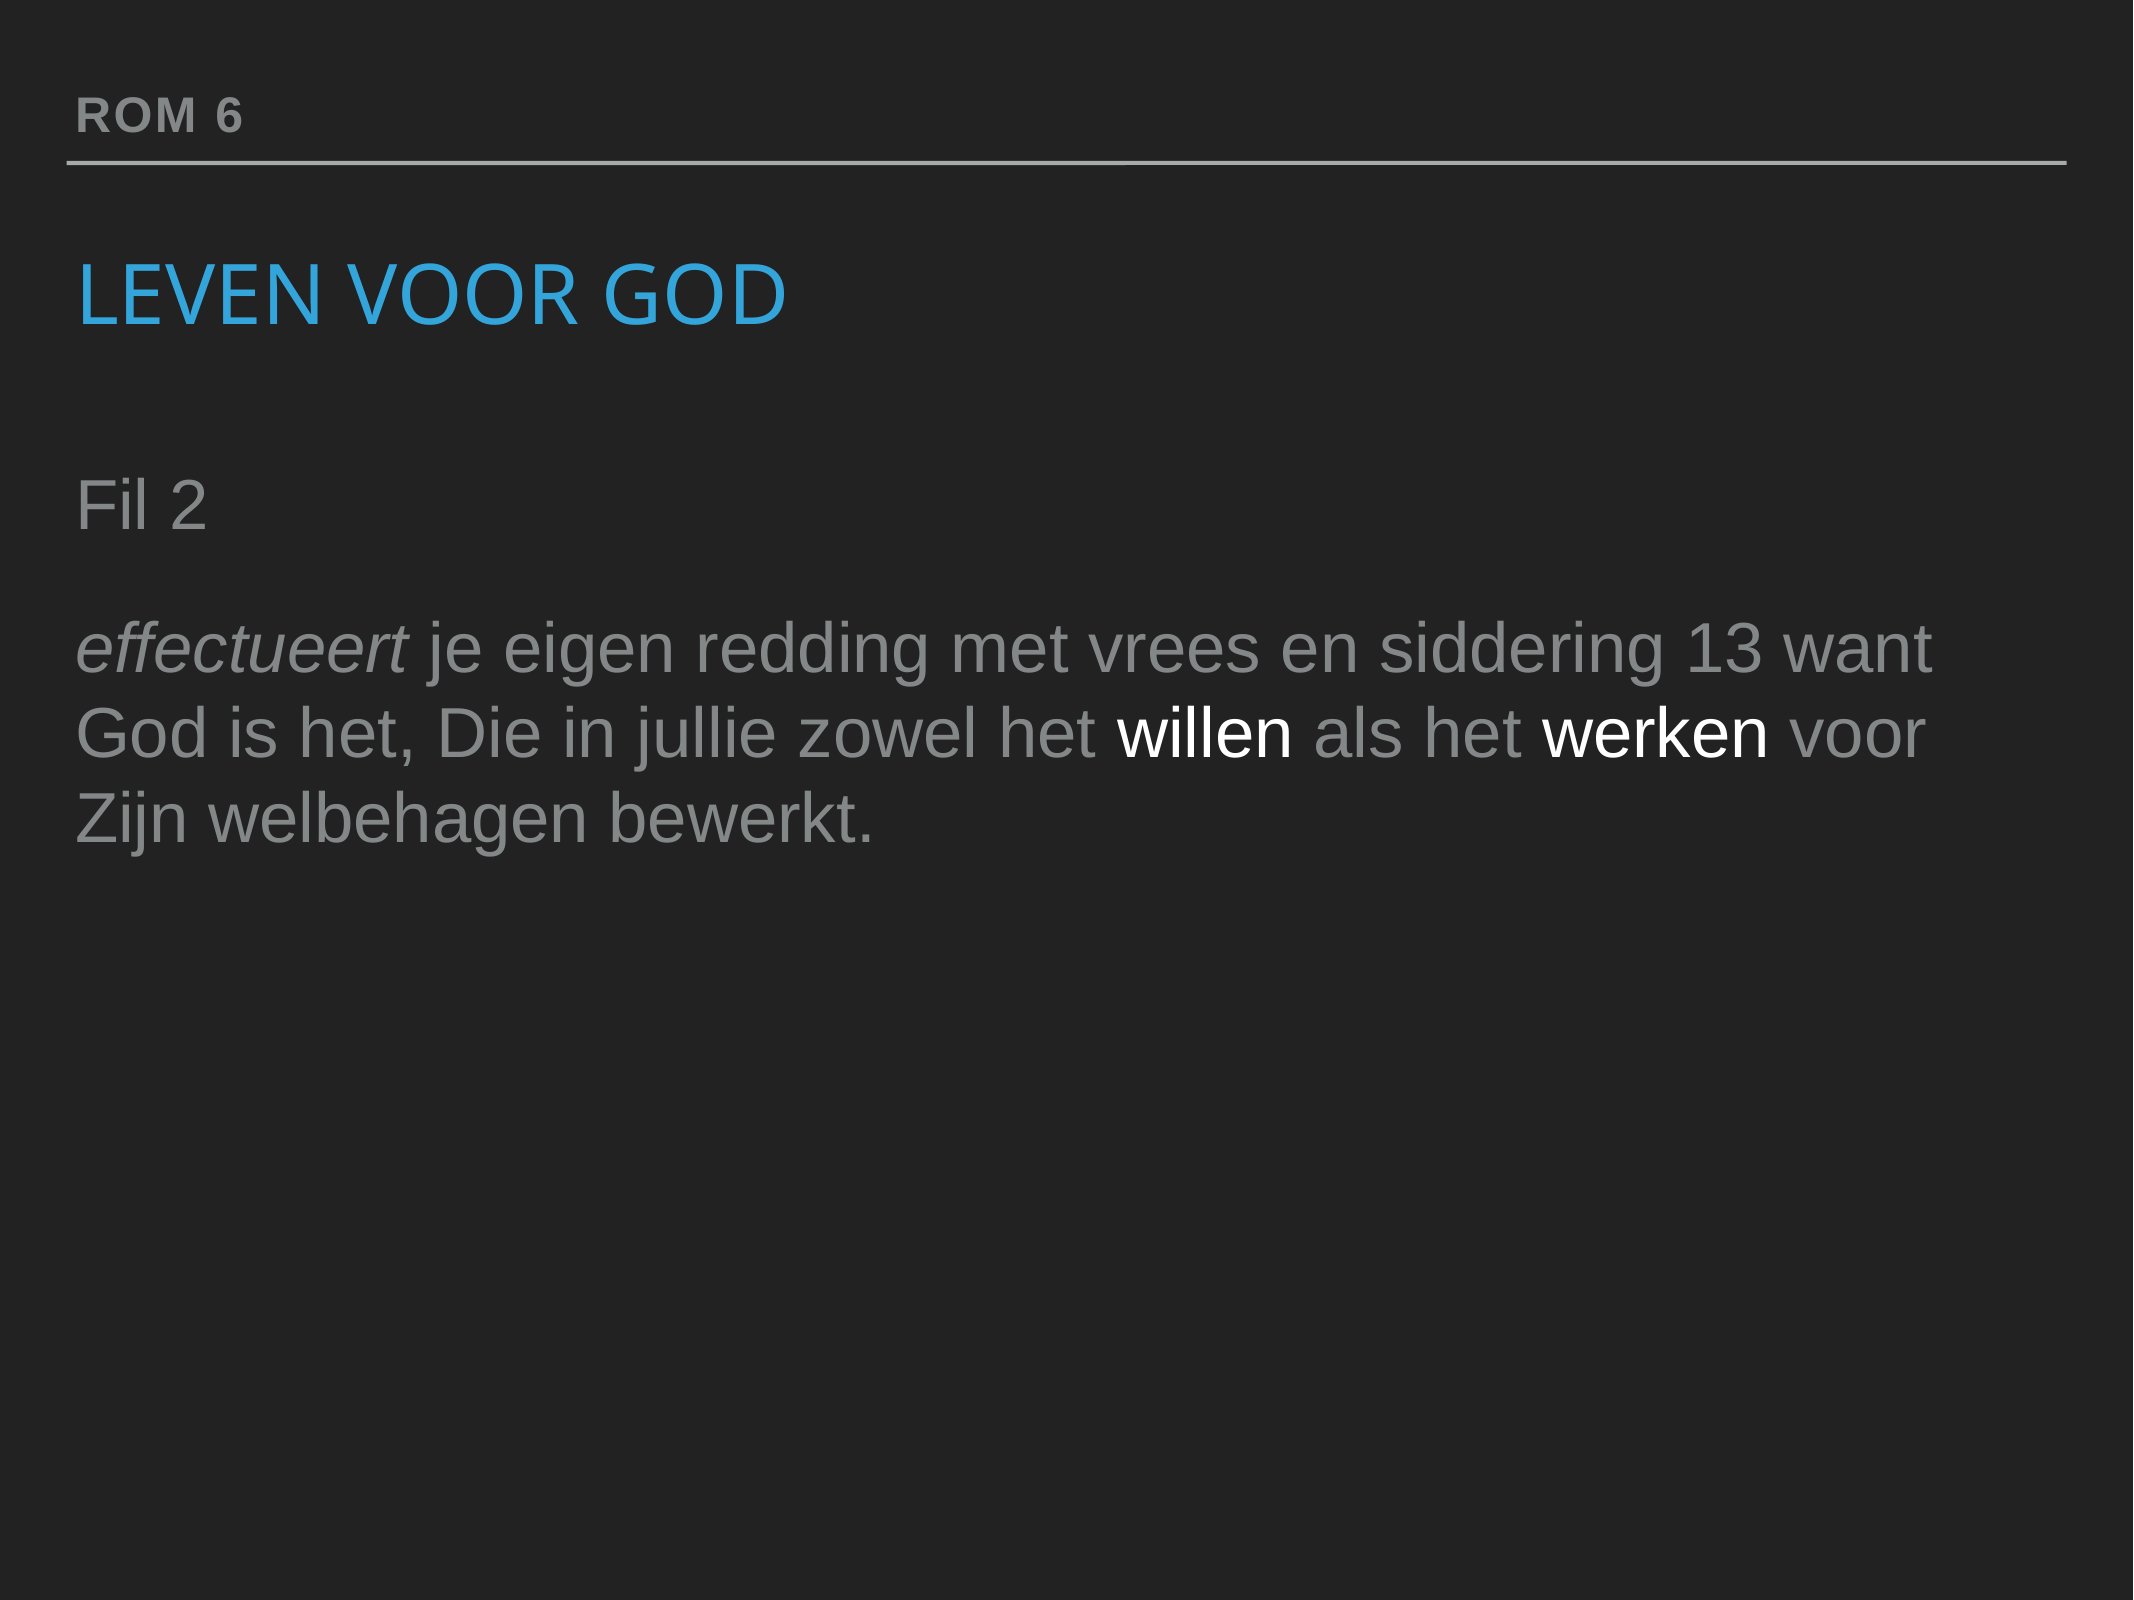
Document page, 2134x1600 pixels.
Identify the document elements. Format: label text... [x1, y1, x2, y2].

list Fil 2 effectueert je eigen redding met vrees en siddering 13 want God is het, Die in jullie zowel het willen als het werken voor Zijn welbehagen bewerkt. [66, 449, 2068, 1453]
list Rom 6 [66, 74, 1901, 151]
title Leven voor God [66, 251, 2068, 372]
